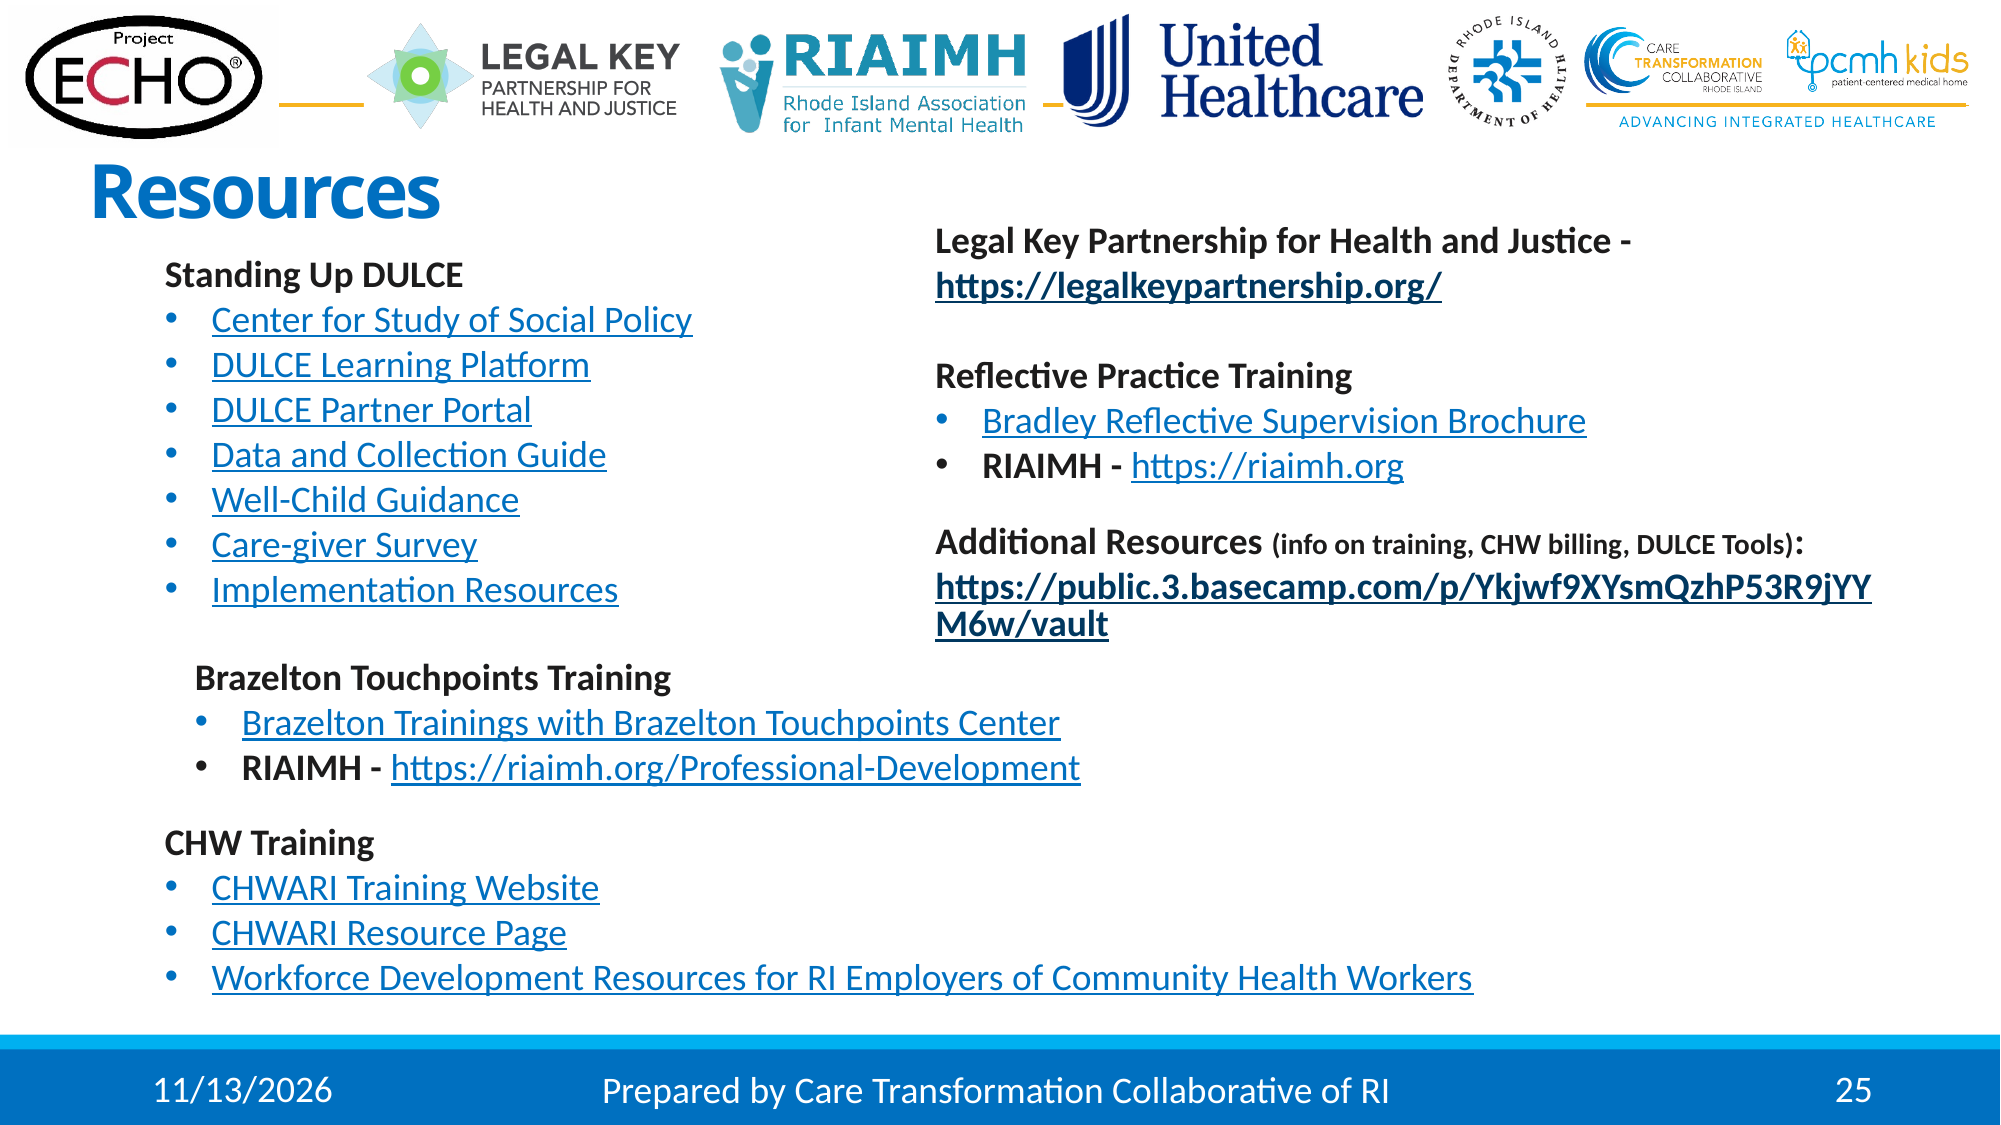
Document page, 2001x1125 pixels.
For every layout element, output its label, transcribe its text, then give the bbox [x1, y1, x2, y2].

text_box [1063, 0, 1587, 145]
text_box Standing Up DULCE Center for Study of Social Policy DULCE Learning Platform DULCE Partner Portal Data and Collection Guide Well-Child Guidance Care-giver Survey Implementation Resources [150, 242, 763, 617]
text_box Additional Resources (info on training, CHW billing, DULCE Tools): https://public.3.basecamp.com/p/Ykjwf9XYsmQzhP53R9jYYM6w/vault [920, 509, 1916, 660]
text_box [350, 9, 1043, 145]
text_box Resources [73, 108, 1850, 281]
text_box CHW Training CHWARI Training Website CHWARI Resource Page Workforce Development Resources for RI Employers of Community Health Workers [150, 810, 1644, 1006]
picture [1587, 21, 1977, 133]
picture [8, 5, 279, 148]
text_box Legal Key Partnership for Health and Justice - https://legalkeypartnership.org/ Reflective Practice Training Bradley Reflective Supervision Brochure RIAIMH - https://riaimh.org [920, 208, 1916, 494]
text_box Brazelton Touchpoints Training Brazelton Trainings with Brazelton Touchpoints Center RIAIMH - https://riaimh.org/Professional-Development [180, 645, 1175, 796]
